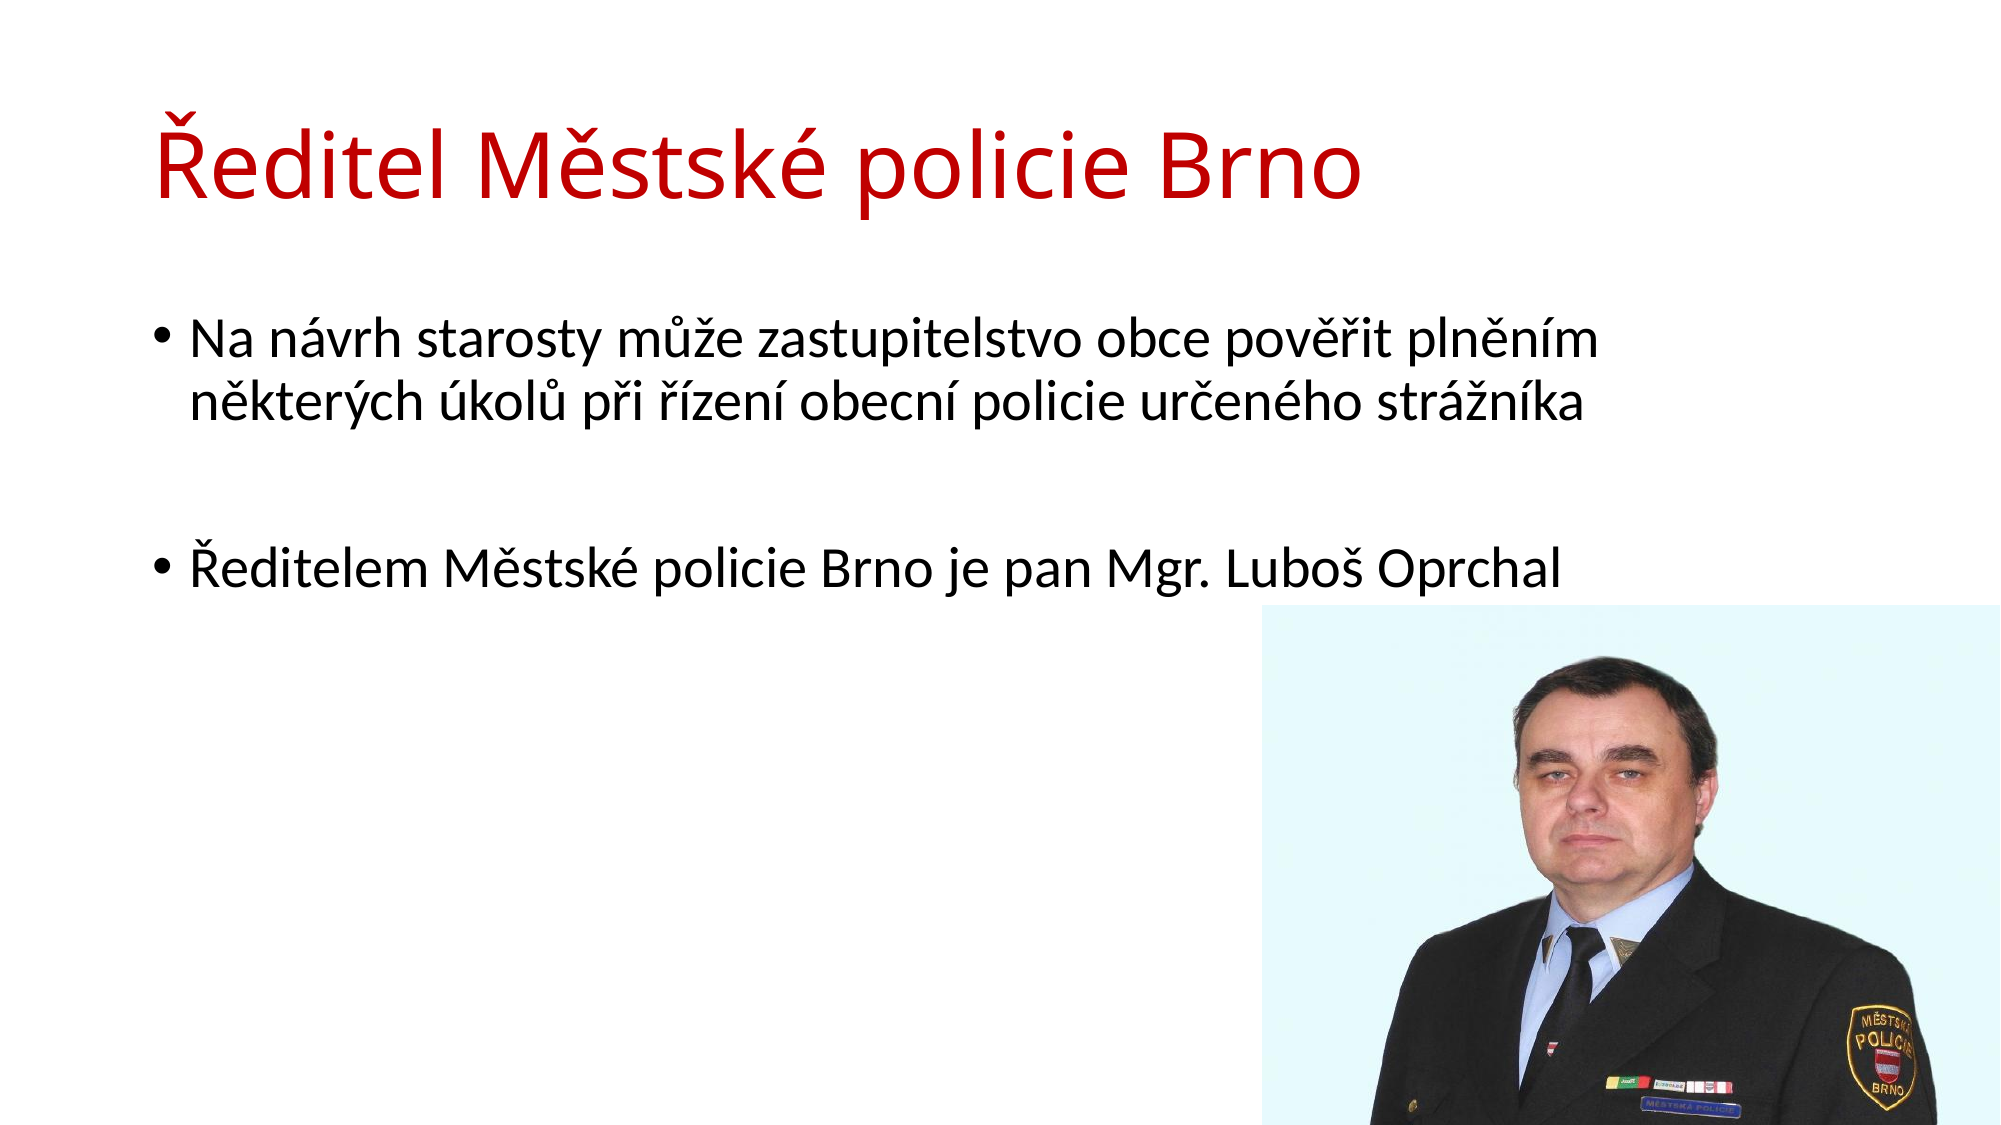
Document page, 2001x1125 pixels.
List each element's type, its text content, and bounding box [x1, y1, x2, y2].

title Ředitel Městské policie Brno [137, 59, 1863, 278]
picture [1262, 605, 2000, 1125]
list Na návrh starosty může zastupitelstvo obce pověřit plněním některých úkolů při řízení obecní policie určeného strážníka Ředitelem Městské policie Brno je pan Mgr. Luboš Oprchal [137, 299, 1863, 1014]
